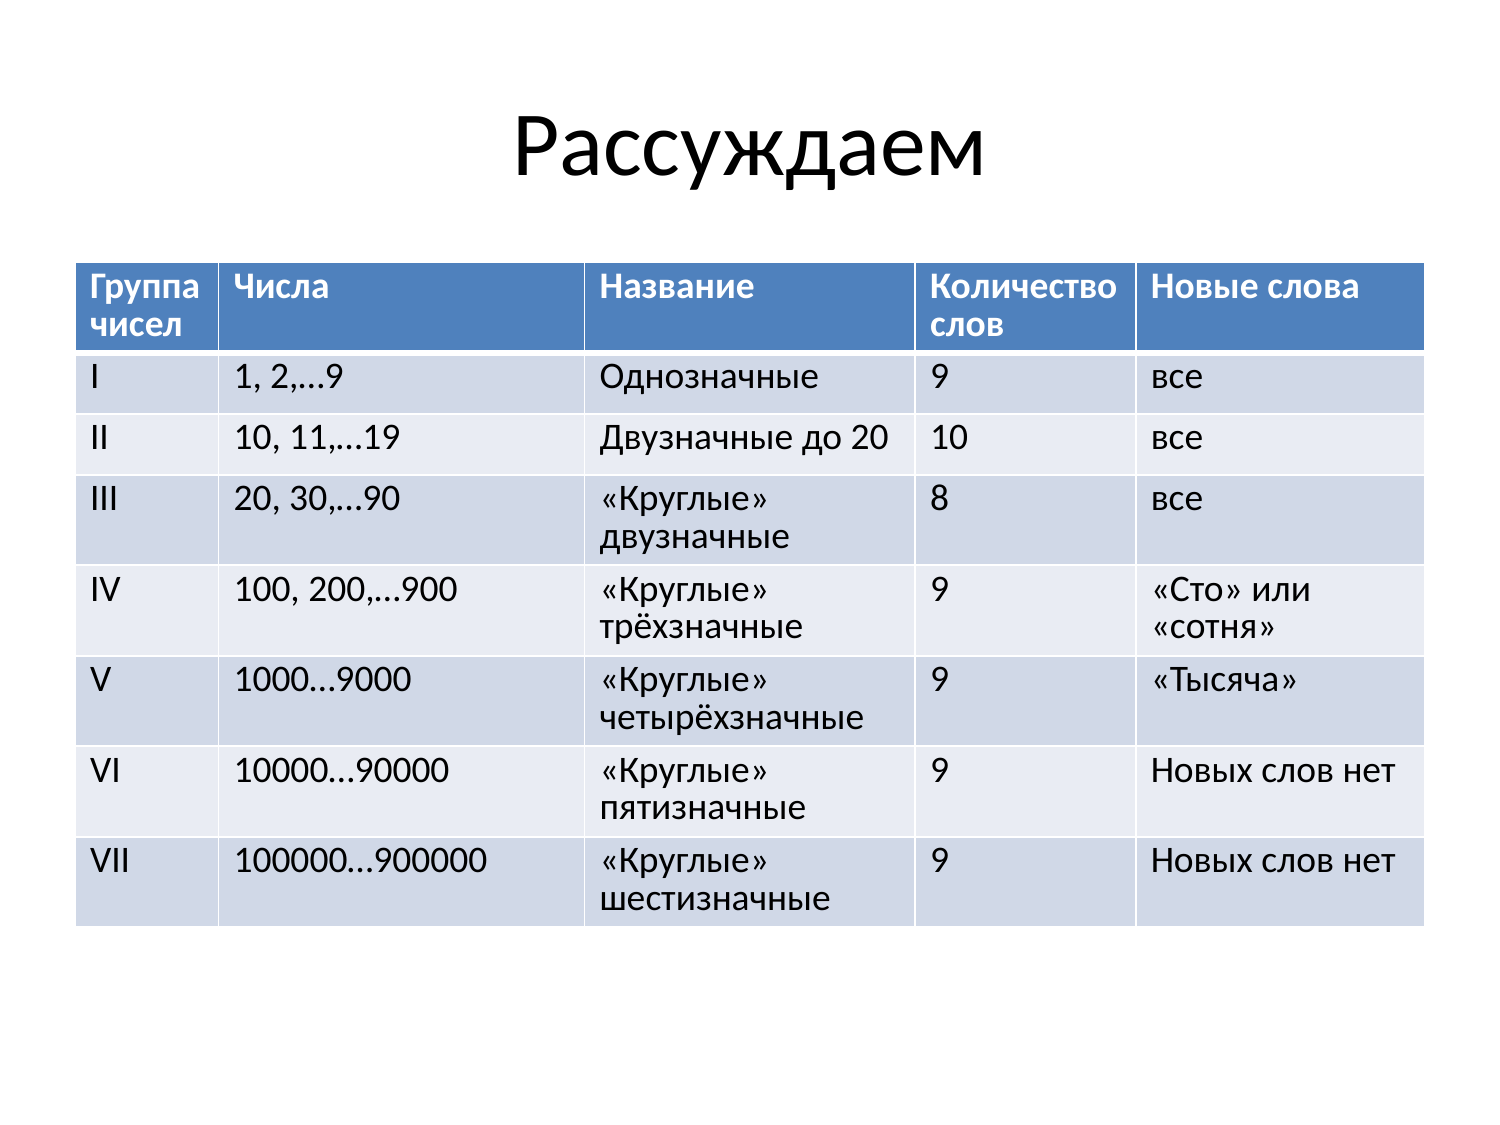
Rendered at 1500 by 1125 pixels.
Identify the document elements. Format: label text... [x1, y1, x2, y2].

table_cell все [1137, 356, 1424, 413]
table_cell 10 [916, 415, 1135, 474]
table_cell 9 [916, 838, 1135, 926]
table_cell V [76, 657, 218, 745]
table_header Группа чисел [76, 263, 218, 350]
table_cell 9 [916, 356, 1135, 413]
table_cell «Круглые» шестизначные [585, 838, 914, 926]
table_cell Двузначные до 20 [585, 415, 914, 474]
table_cell 20, 30,…90 [219, 476, 584, 564]
table_cell «Круглые» трёхзначные [585, 566, 914, 655]
table_cell «Круглые» пятизначные [585, 747, 914, 836]
table_cell «Круглые» двузначные [585, 476, 914, 564]
table_cell III [76, 476, 218, 564]
table_cell 9 [916, 566, 1135, 655]
table_cell 9 [916, 747, 1135, 836]
table_header Числа [219, 263, 584, 350]
table_cell 10, 11,…19 [219, 415, 584, 474]
title Рассуждаем [75, 45, 1425, 233]
table_cell «Тысяча» [1137, 657, 1424, 745]
table_cell все [1137, 476, 1424, 564]
table_header Количество слов [916, 263, 1135, 350]
table_cell Однозначные [585, 356, 914, 413]
table_cell 100000…900000 [219, 838, 584, 926]
table_header Новые слова [1137, 263, 1424, 350]
table_cell Новых слов нет [1137, 838, 1424, 926]
table_header Название [585, 263, 914, 350]
table_cell I [76, 356, 218, 413]
table_cell 1, 2,…9 [219, 356, 584, 413]
table_cell «Сто» или «сотня» [1137, 566, 1424, 655]
table_cell «Круглые» четырёхзначные [585, 657, 914, 745]
table_cell 100, 200,…900 [219, 566, 584, 655]
table_cell все [1137, 415, 1424, 474]
table_cell VII [76, 838, 218, 926]
table_cell 10000…90000 [219, 747, 584, 836]
table_cell Новых слов нет [1137, 747, 1424, 836]
table_cell II [76, 415, 218, 474]
table_cell VI [76, 747, 218, 836]
table_cell 8 [916, 476, 1135, 564]
table_cell 9 [916, 657, 1135, 745]
table_cell 1000…9000 [219, 657, 584, 745]
table_cell IV [76, 566, 218, 655]
